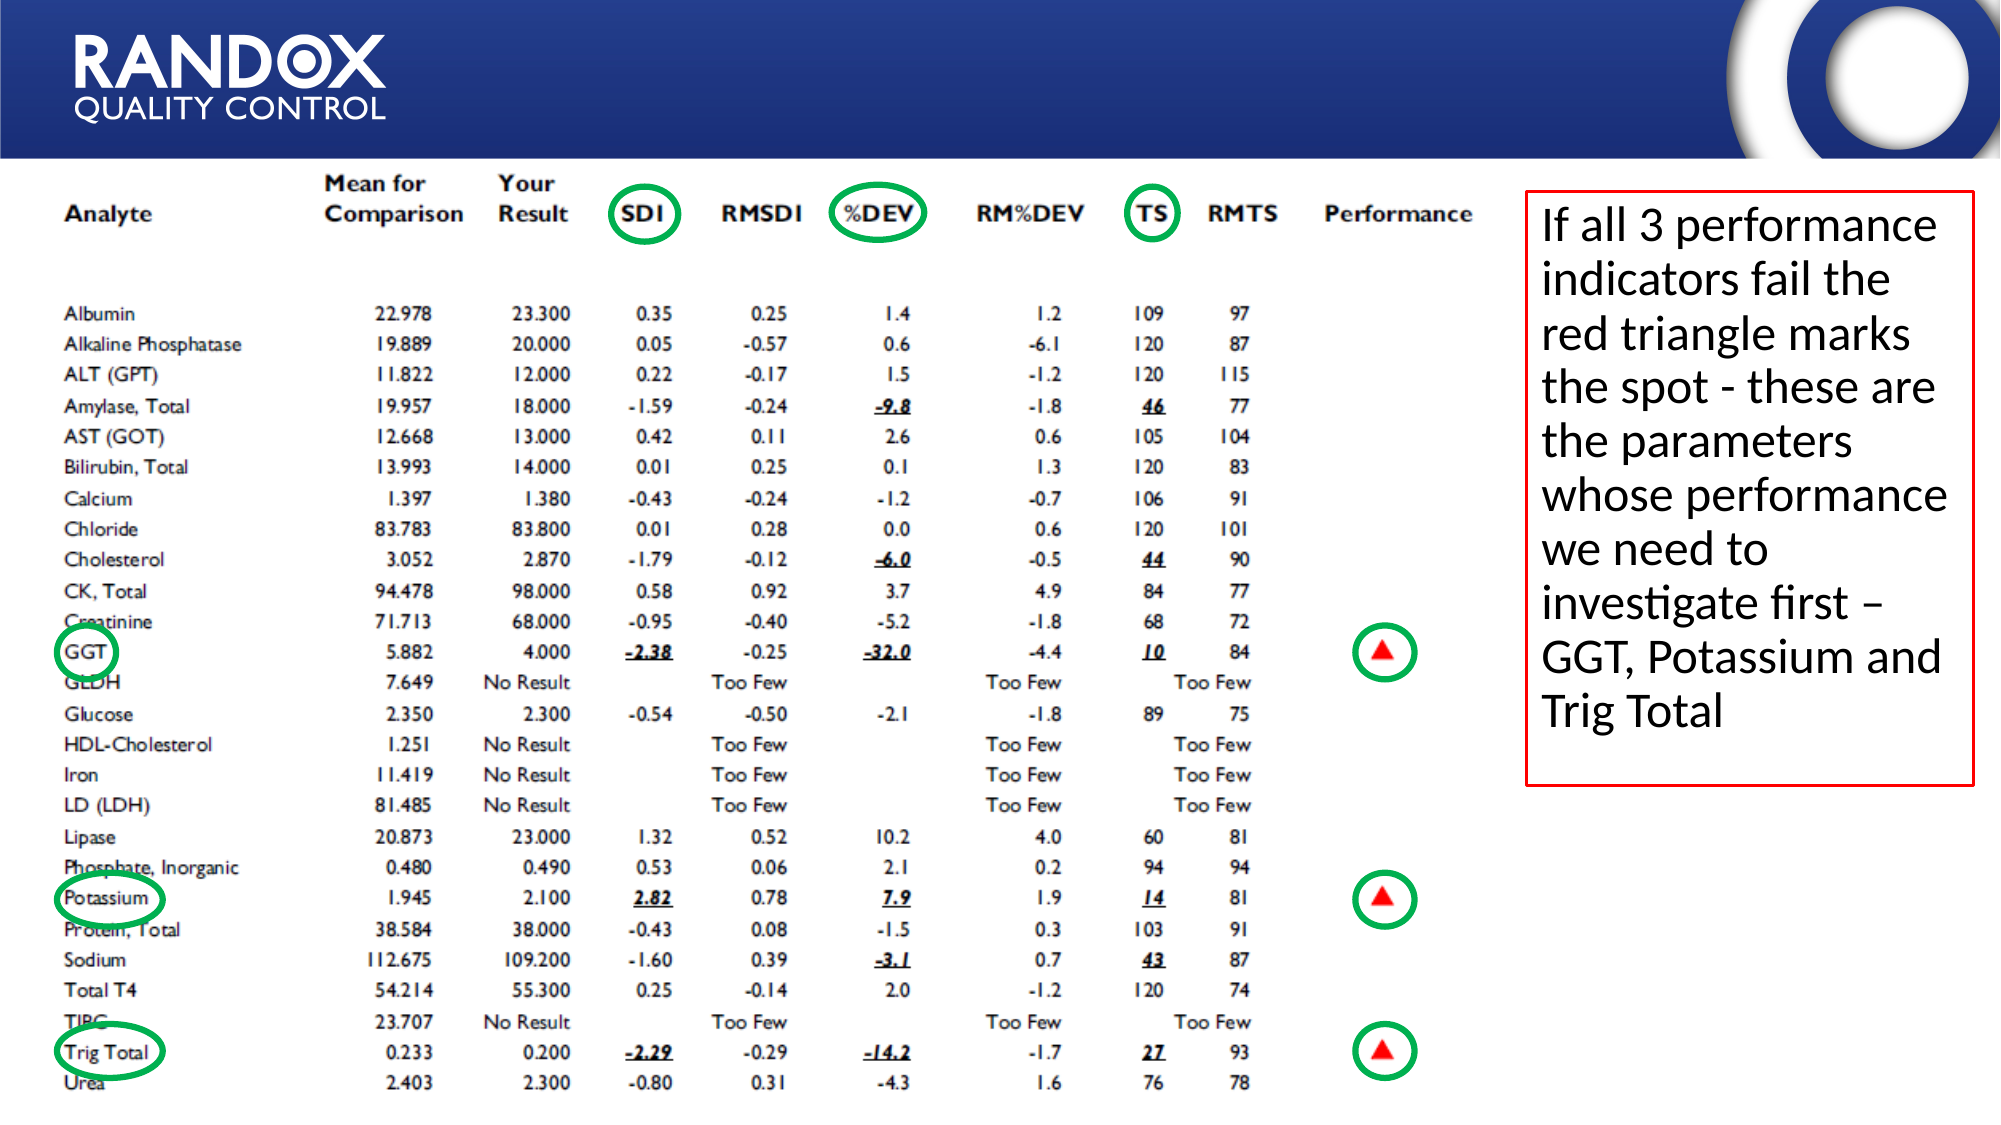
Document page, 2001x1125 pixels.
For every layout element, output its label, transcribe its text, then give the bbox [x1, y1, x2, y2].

picture [0, 0, 2000, 1125]
list If all 3 performance indicators fail the red triangle marks the spot - these are the parameters whose performance we need to investigate first – GGT, Potassium and Trig Total [1526, 191, 1974, 786]
text_box [55, 1041, 59, 1061]
text_box [55, 890, 59, 909]
text_box [55, 640, 59, 665]
